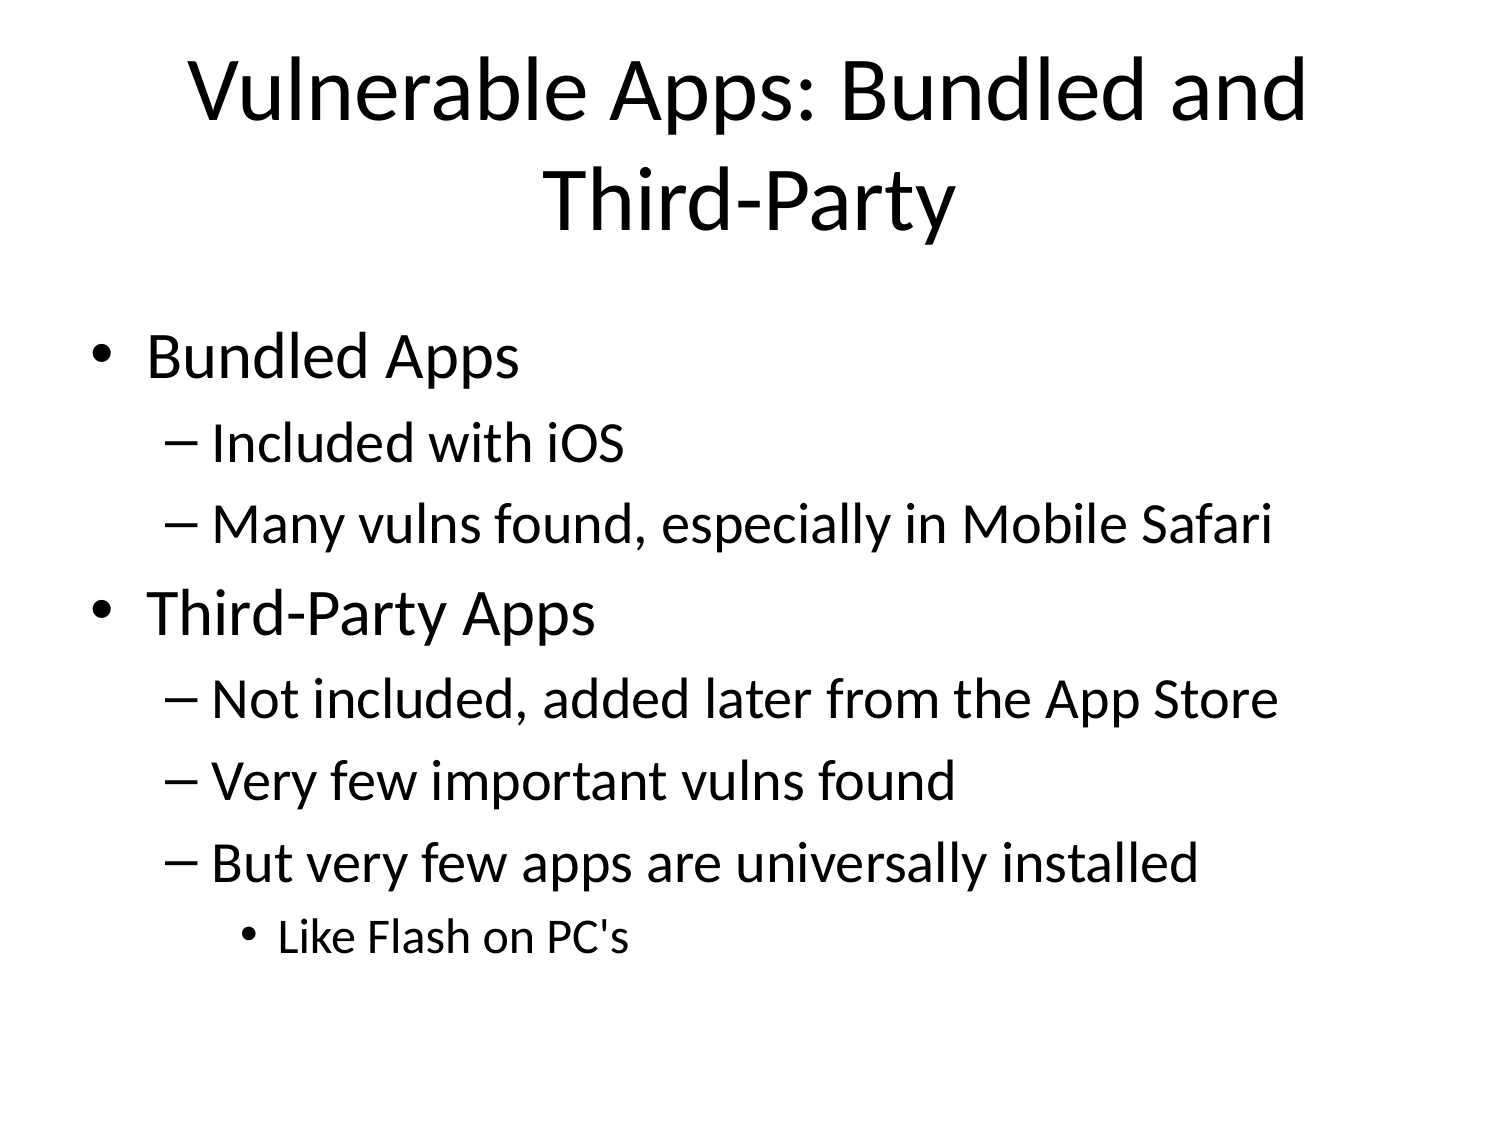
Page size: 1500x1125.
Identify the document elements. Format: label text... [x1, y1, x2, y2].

list Bundled Apps Included with iOS Many vulns found, especially in Mobile Safari Third-Party Apps Not included, added later from the App Store Very few important vulns found But very few apps are universally installed Like Flash on PC's [75, 304, 1425, 1005]
title Vulnerable Apps: Bundled and Third-Party [75, 45, 1425, 233]
